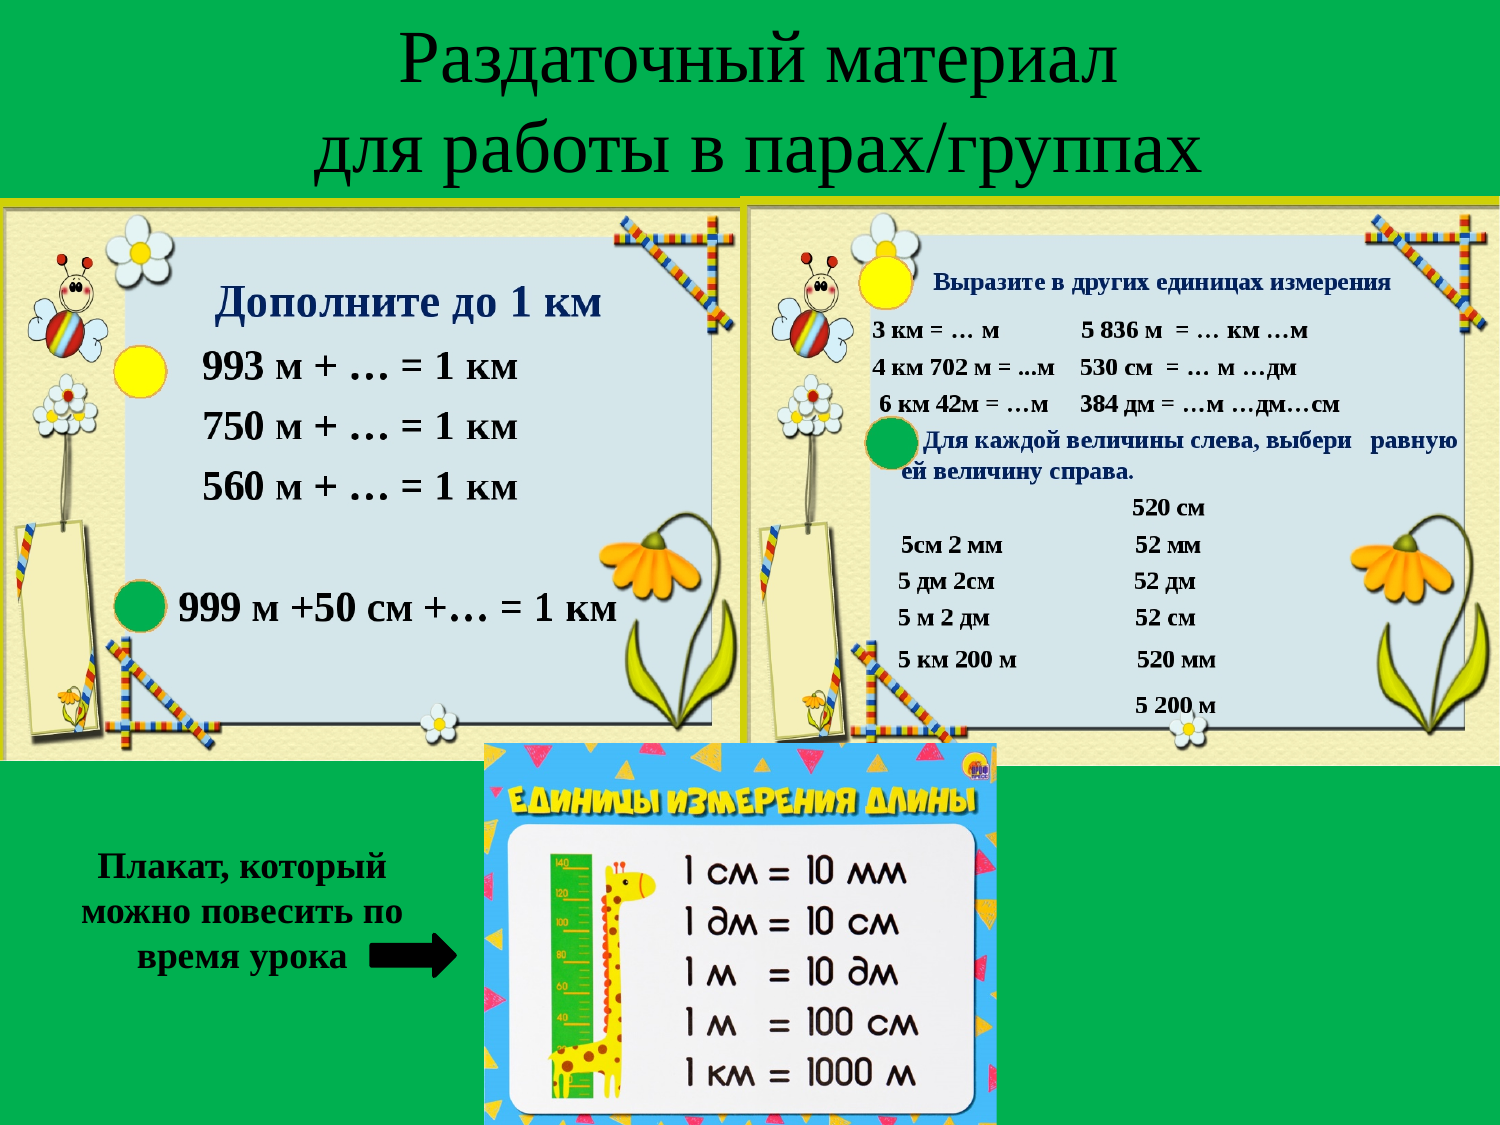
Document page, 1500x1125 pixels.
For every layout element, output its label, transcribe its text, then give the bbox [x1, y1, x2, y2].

picture [0, 196, 1500, 1125]
text_box Плакат, который можно повесить по время урока [65, 834, 420, 984]
text_box [369, 932, 457, 978]
text_box Раздаточный материал для работы в парах/группах [17, 0, 1500, 195]
